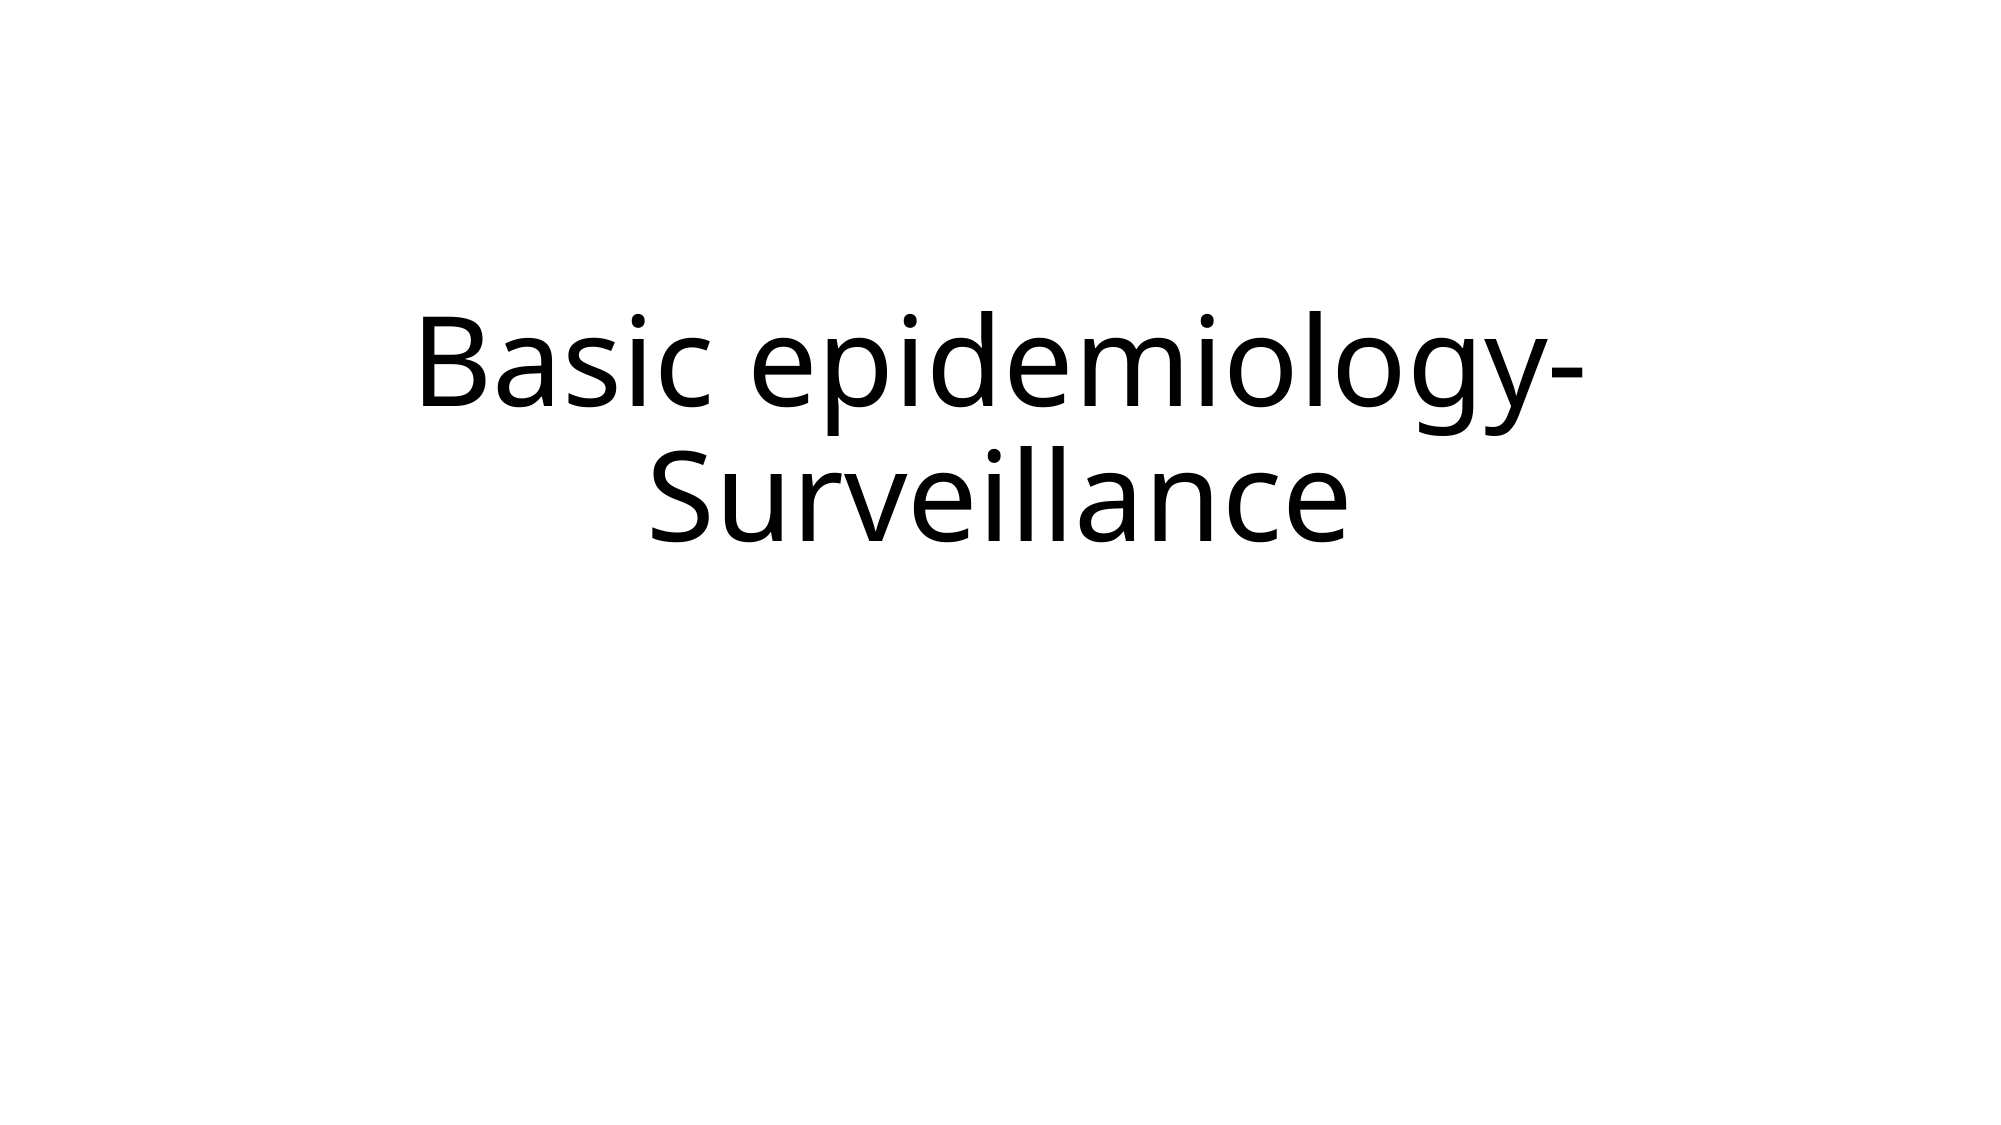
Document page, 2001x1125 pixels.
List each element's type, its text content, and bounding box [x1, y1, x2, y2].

title Basic epidemiology- Surveillance [249, 184, 1750, 576]
